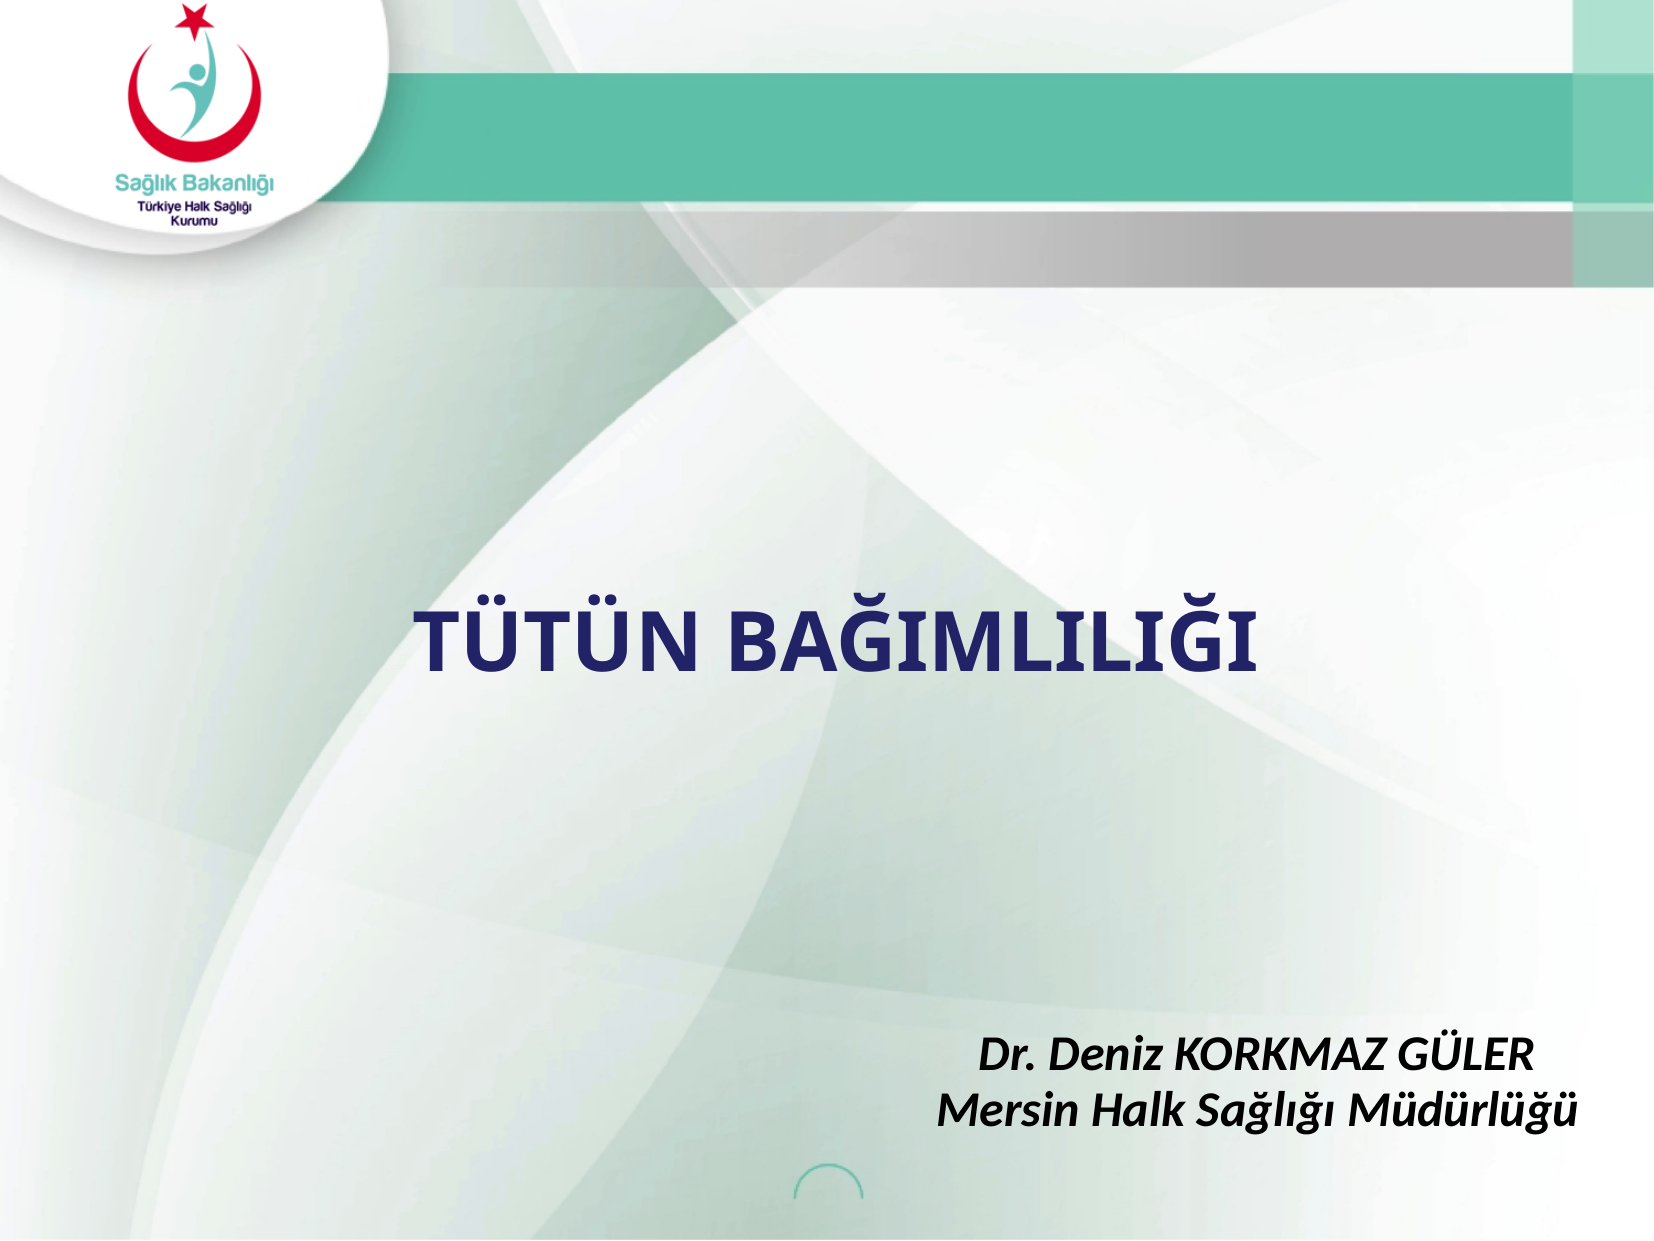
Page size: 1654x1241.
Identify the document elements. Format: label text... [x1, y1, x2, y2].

picture [0, 0, 1654, 526]
picture [0, 880, 1654, 1241]
text_box Dr. Deniz KORKMAZ GÜLER Mersin Halk Sağlığı Müdürlüğü [921, 1018, 1595, 1145]
text_box TÜTÜN BAĞIMLILIĞI [0, 526, 1654, 880]
